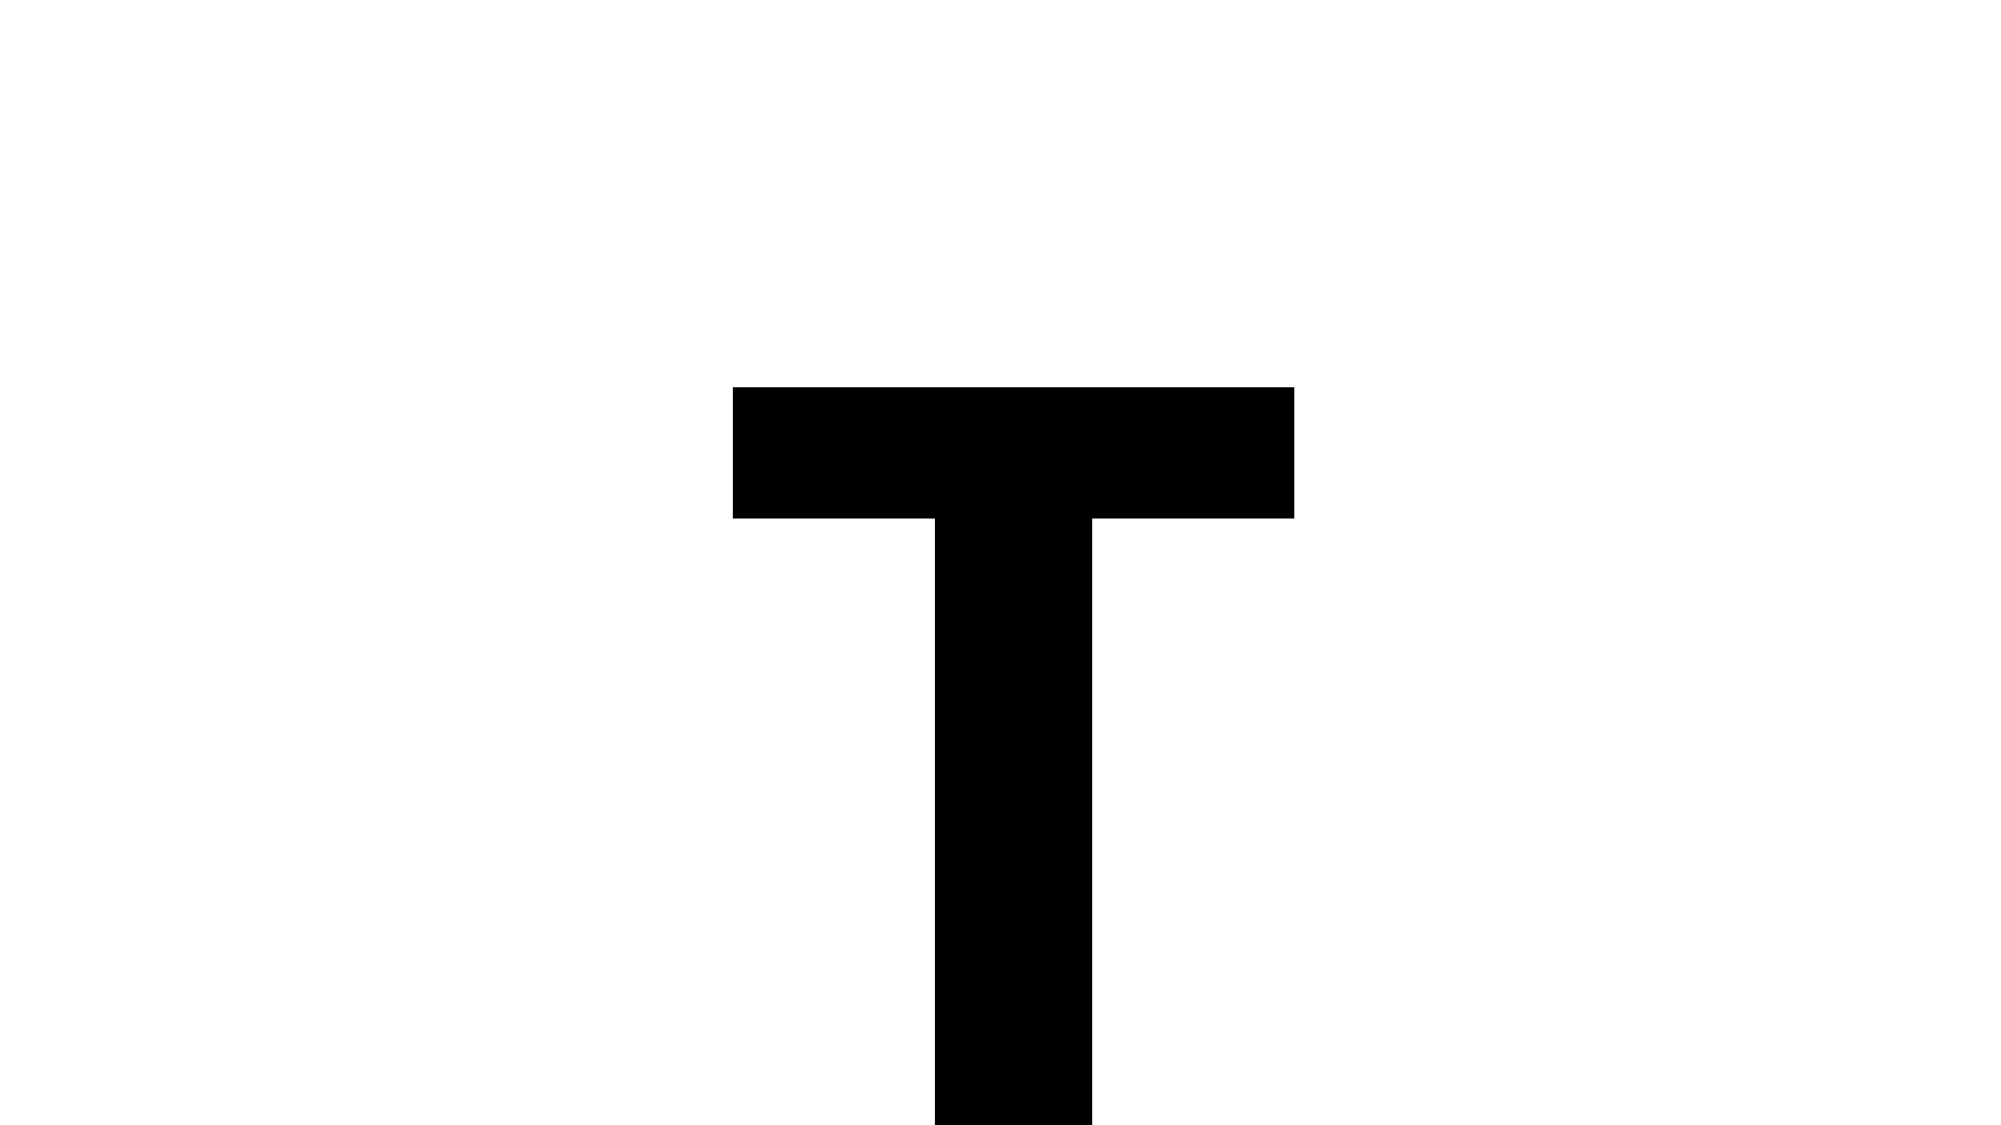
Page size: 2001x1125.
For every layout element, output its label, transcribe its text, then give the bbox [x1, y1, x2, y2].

title T [65, 495, 1963, 1092]
